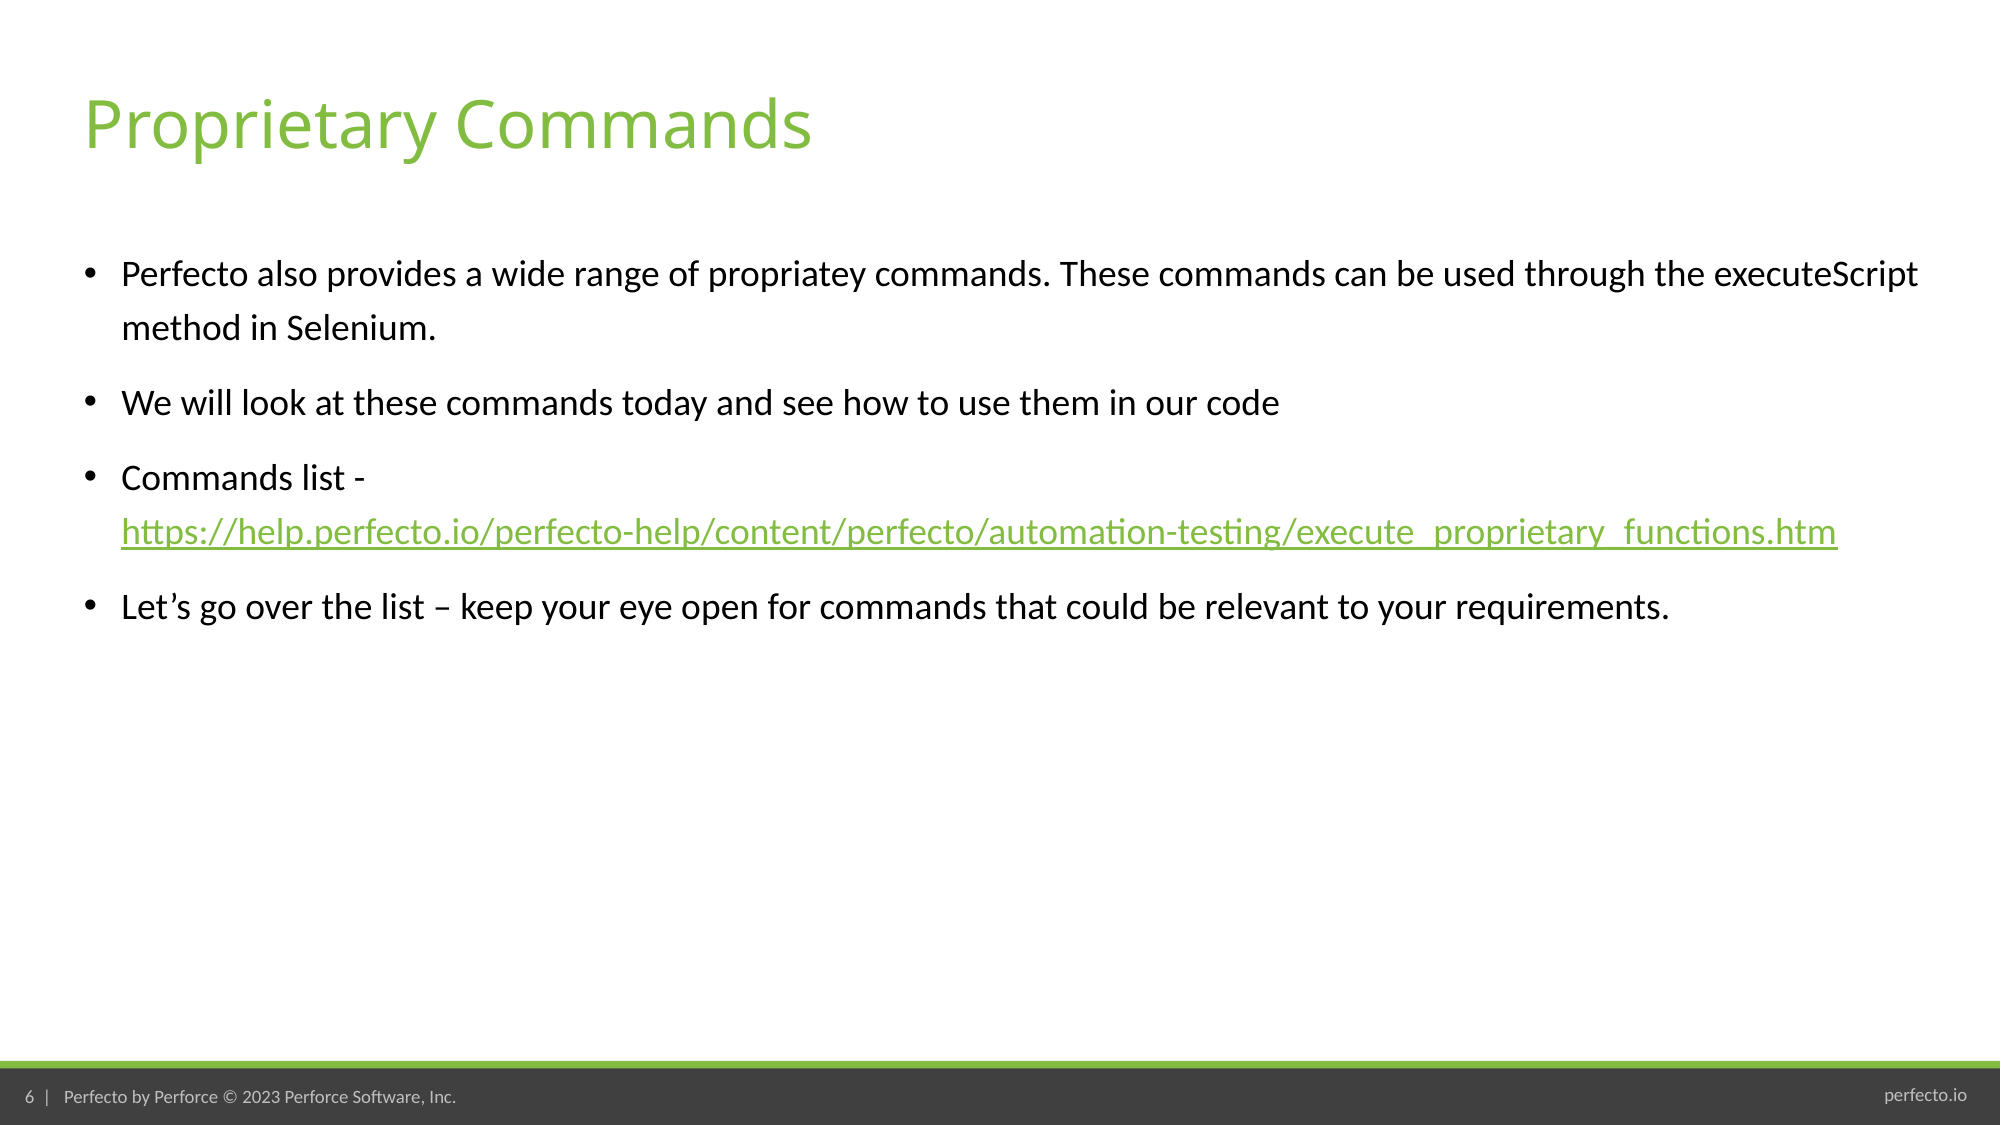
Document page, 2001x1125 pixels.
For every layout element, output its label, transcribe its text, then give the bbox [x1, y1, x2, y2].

list Perfecto also provides a wide range of propriatey commands. These commands can be used through the executeScript method in Selenium. We will look at these commands today and see how to use them in our code Commands list - https://help.perfecto.io/perfecto-help/content/perfecto/automation-testing/execute_proprietary_functions.htm Let’s go over the list – keep your eye open for commands that could be relevant to your requirements. [69, 233, 1938, 998]
title Proprietary Commands [69, 84, 1938, 161]
